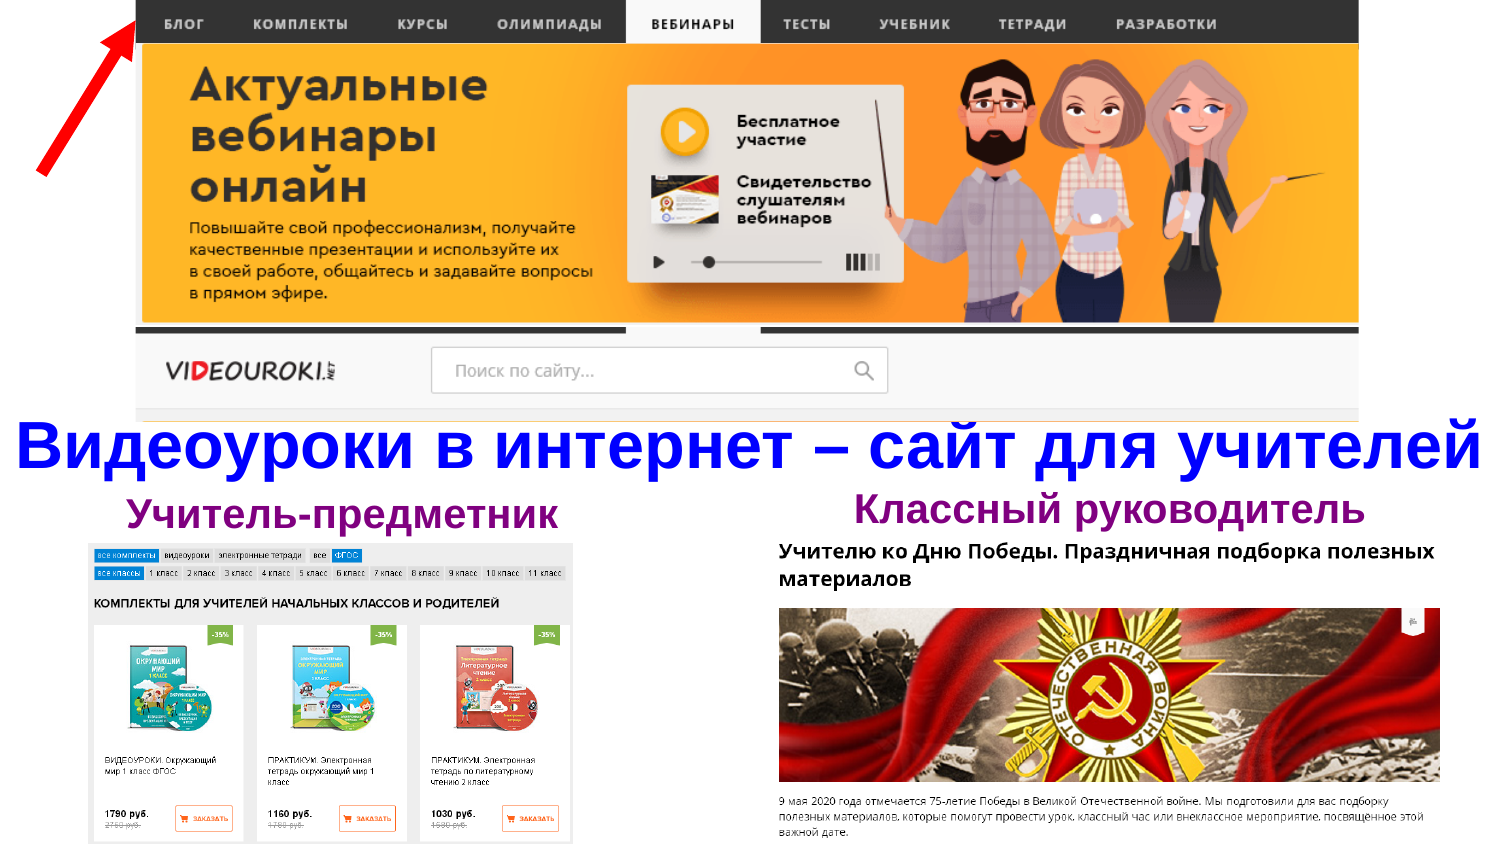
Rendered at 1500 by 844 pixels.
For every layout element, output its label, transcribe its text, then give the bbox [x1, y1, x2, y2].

picture [135, 327, 1359, 422]
picture [773, 538, 1448, 844]
text_box Учитель-предметник [100, 479, 585, 545]
title Видеоуроки в интернет – сайт для учителей [0, 350, 1500, 532]
text_box [41, 23, 130, 174]
text_box Классный руководитель [820, 474, 1400, 537]
picture [88, 542, 574, 844]
picture [135, 0, 1359, 325]
